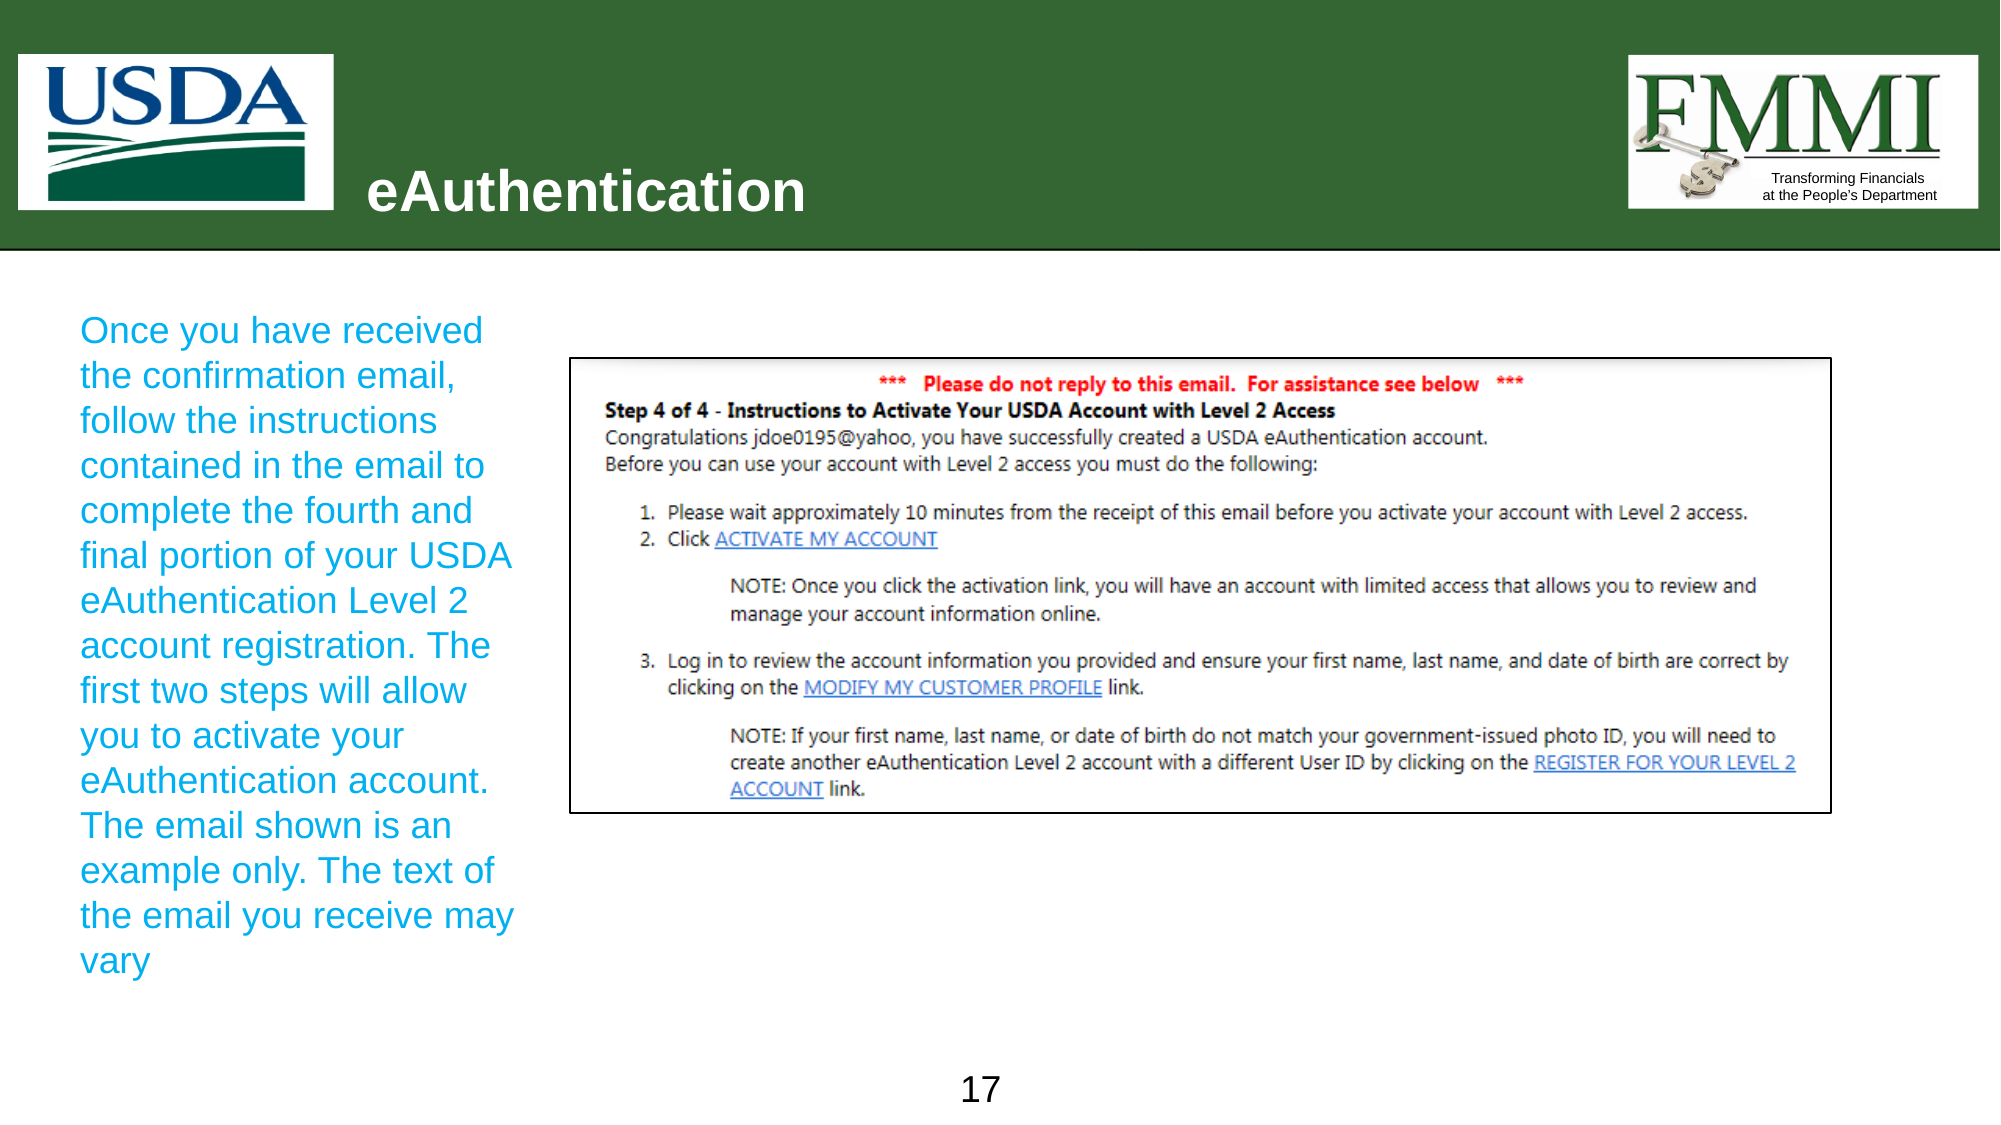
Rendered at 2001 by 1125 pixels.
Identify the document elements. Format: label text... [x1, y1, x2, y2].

title eAuthentication [351, 47, 1658, 231]
picture [1658, 71, 1942, 200]
text_box Once you have received the confirmation email, follow the instructions contained in the email to complete the fourth and final portion of your USDA eAuthentication Level 2 account registration. The first two steps will allow you to activate your eAuthentication account. The email shown is an example only. The text of the email you receive may vary [65, 298, 544, 989]
picture [38, 58, 316, 207]
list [570, 358, 1830, 813]
slide_number 17 [794, 1090, 1167, 1118]
